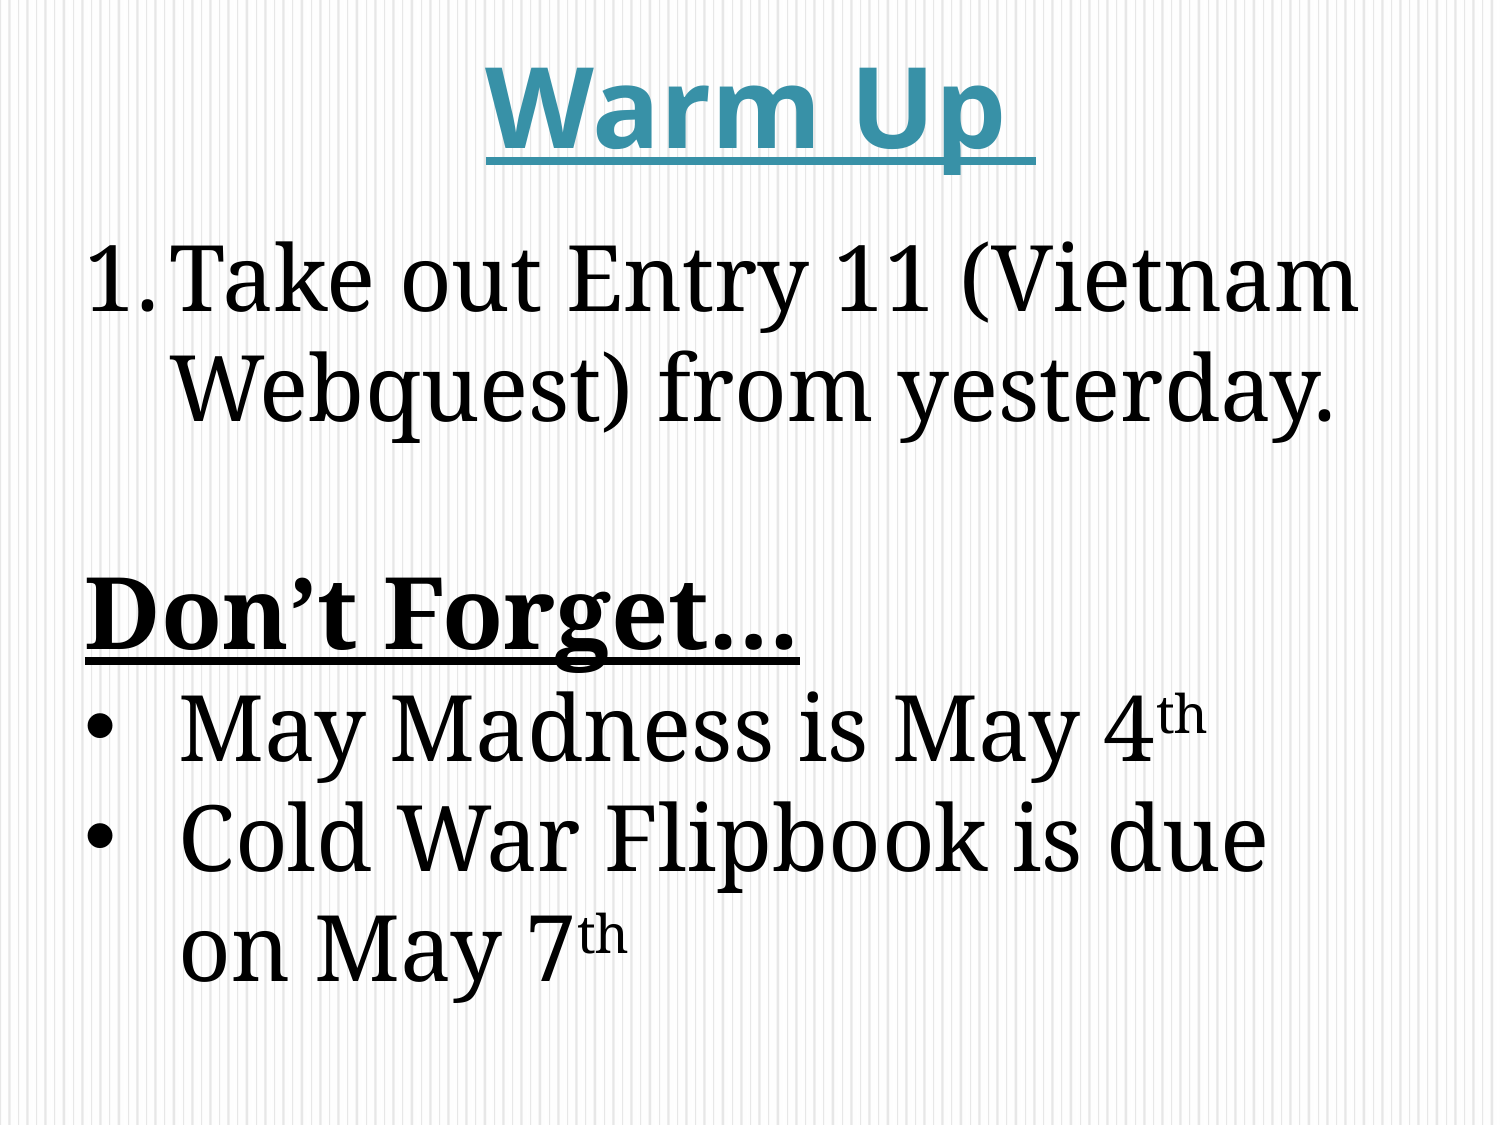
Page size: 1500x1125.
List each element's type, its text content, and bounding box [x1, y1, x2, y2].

title Warm Up [73, 27, 1449, 188]
text_box Take out Entry 11 (Vietnam Webquest) from yesterday. Don’t Forget… May Madness is May 4th Cold War Flipbook is due on May 7th [70, 212, 1397, 1007]
